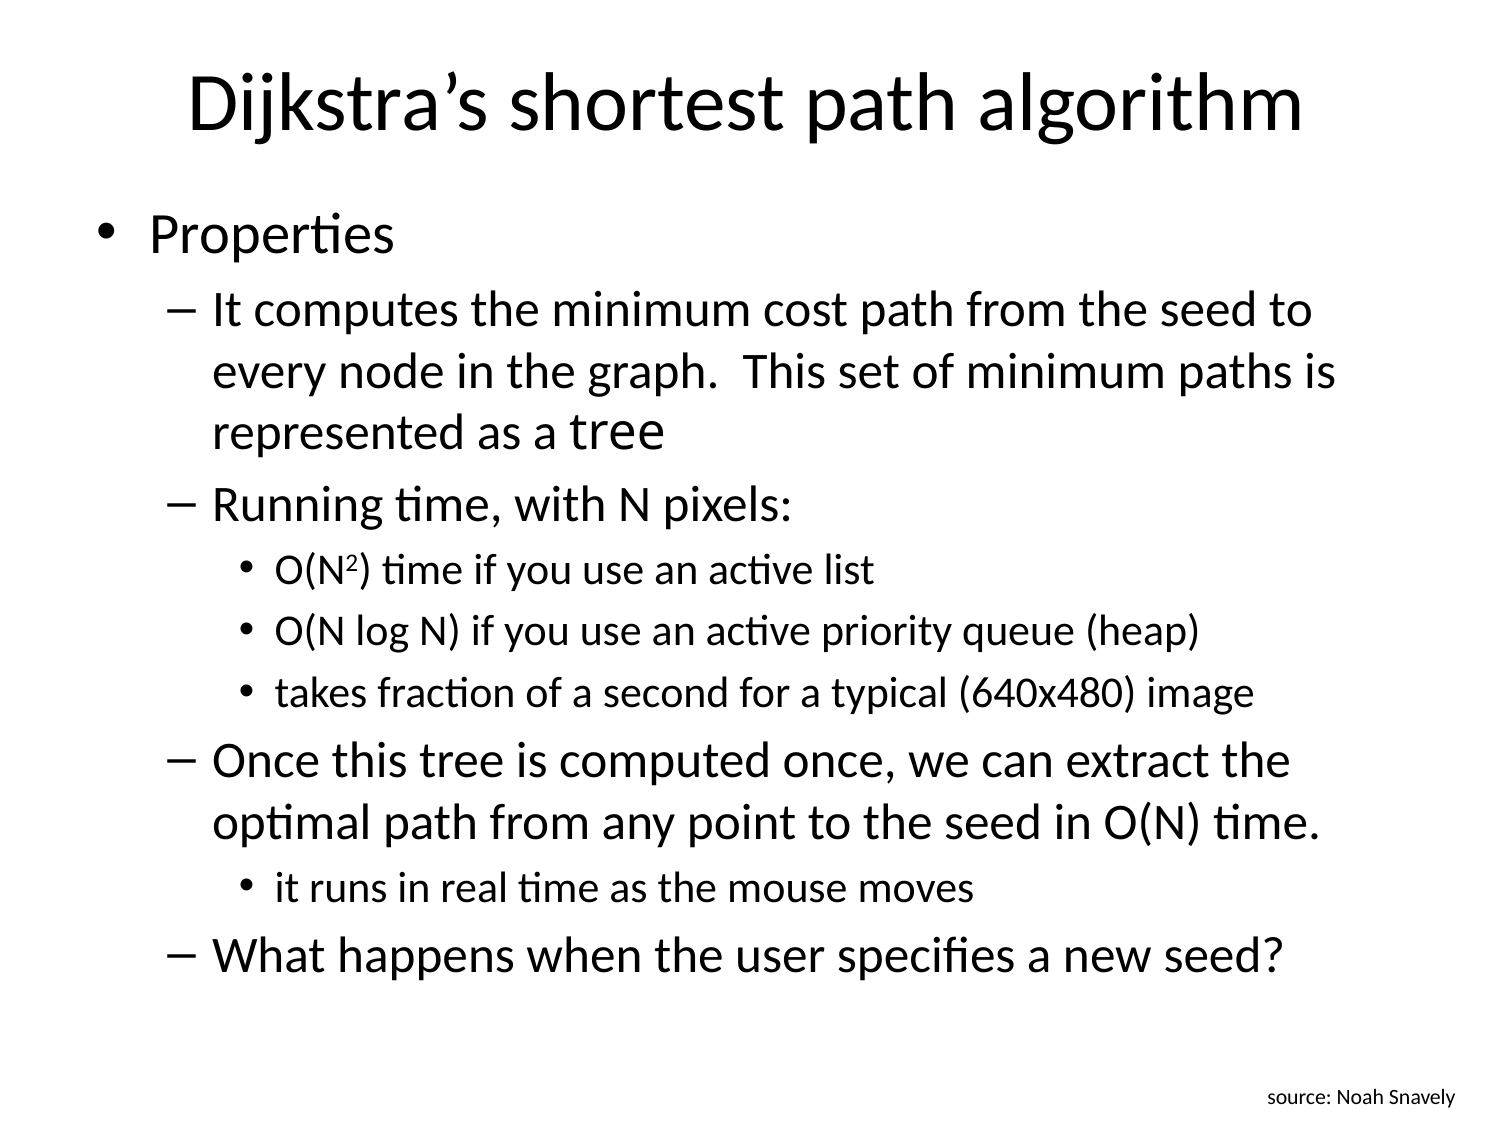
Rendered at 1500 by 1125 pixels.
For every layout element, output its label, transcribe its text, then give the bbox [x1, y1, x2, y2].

list Properties It computes the minimum cost path from the seed to every node in the graph. This set of minimum paths is represented as a tree Running time, with N pixels: O(N2) time if you use an active list O(N log N) if you use an active priority queue (heap) takes fraction of a second for a typical (640x480) image Once this tree is computed once, we can extract the optimal path from any point to the seed in O(N) time. it runs in real time as the mouse moves What happens when the user specifies a new seed? [75, 187, 1425, 1005]
text_box source: Noah Snavely [1252, 1074, 1471, 1116]
title Dijkstra’s shortest path algorithm [75, 45, 1425, 150]
